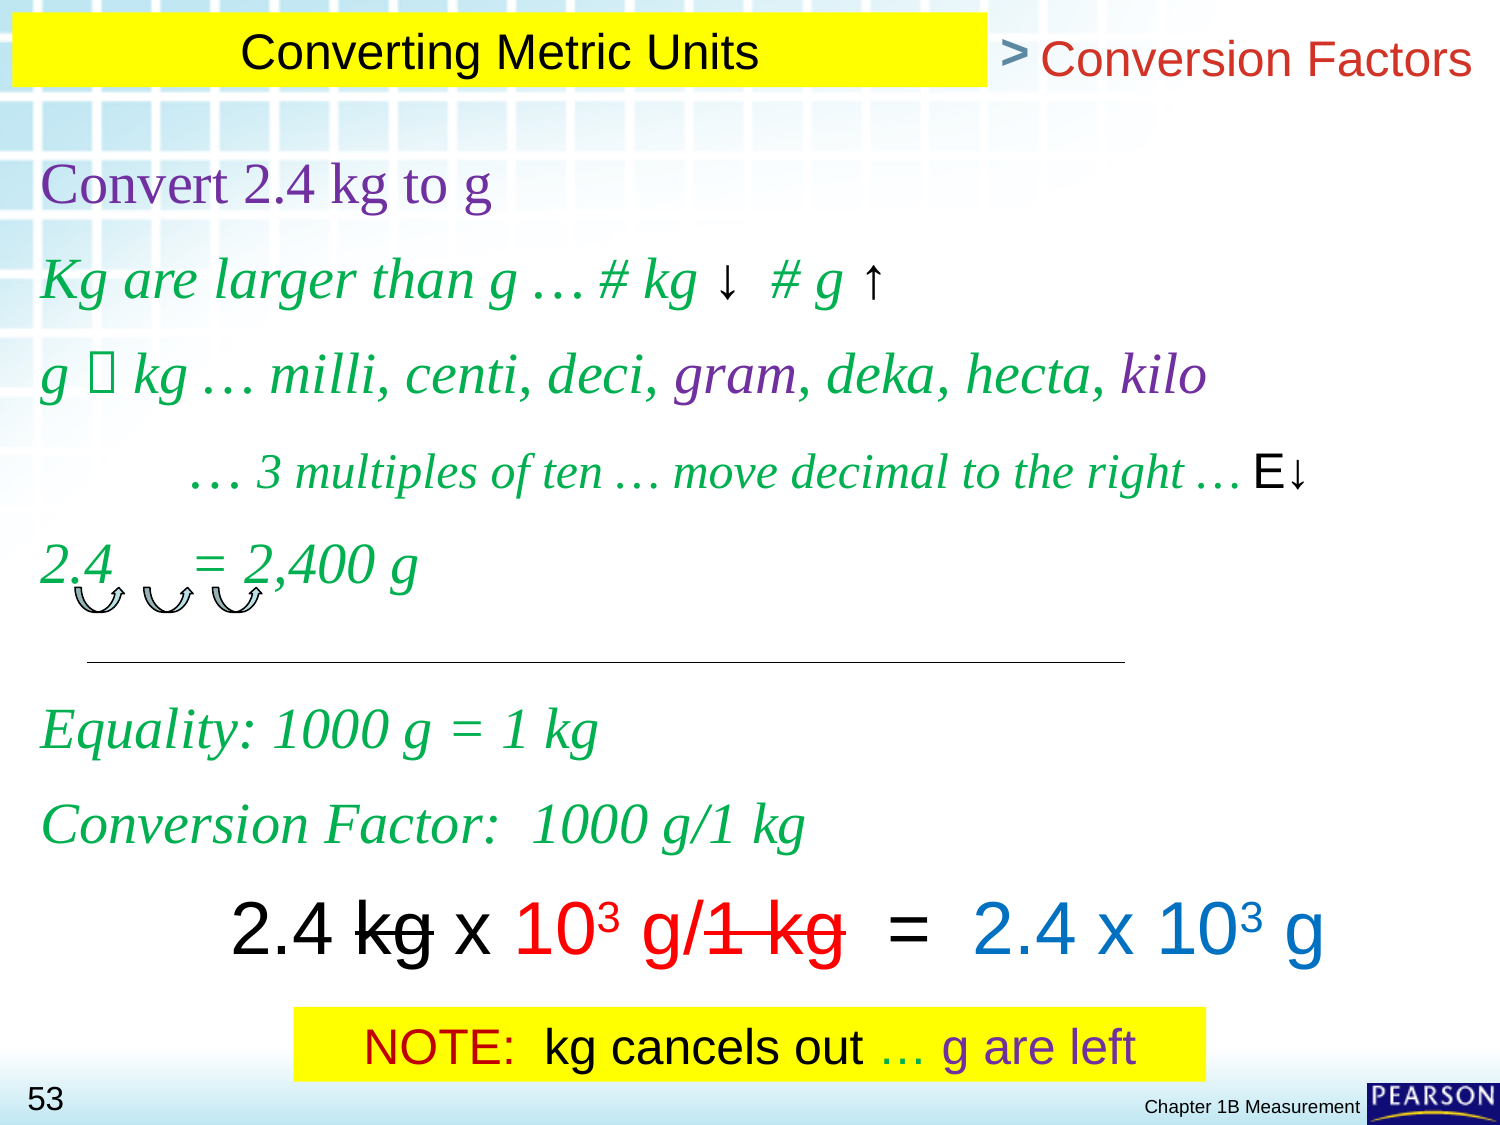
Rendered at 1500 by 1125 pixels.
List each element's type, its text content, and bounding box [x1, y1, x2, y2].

picture [0, 0, 1311, 624]
text_box [143, 587, 194, 613]
text_box [75, 587, 125, 613]
footer Chapter 1B Measurement [725, 1087, 1375, 1125]
text_box Converting Metric Units [12, 12, 988, 88]
picture [1367, 1083, 1500, 1125]
list Convert 2.4 kg to g Kg are larger than g … # kg ↓ # g ↑ g  kg … milli, centi, deci, gram, deka, hecta, kilo … 3 multiples of ten … move decimal to the right … E↓ 2.4 = 2,400 g Equality: 1000 g = 1 kg Conversion Factor: 1000 g/1 kg 2.4 kg x 103 g/1 kg = 2.4 x 103 g [6, 137, 1475, 1013]
text_box NOTE: kg cancels out … g are left [293, 1006, 1207, 1082]
title Conversion Factors [1025, 0, 1500, 113]
text_box [212, 587, 262, 613]
